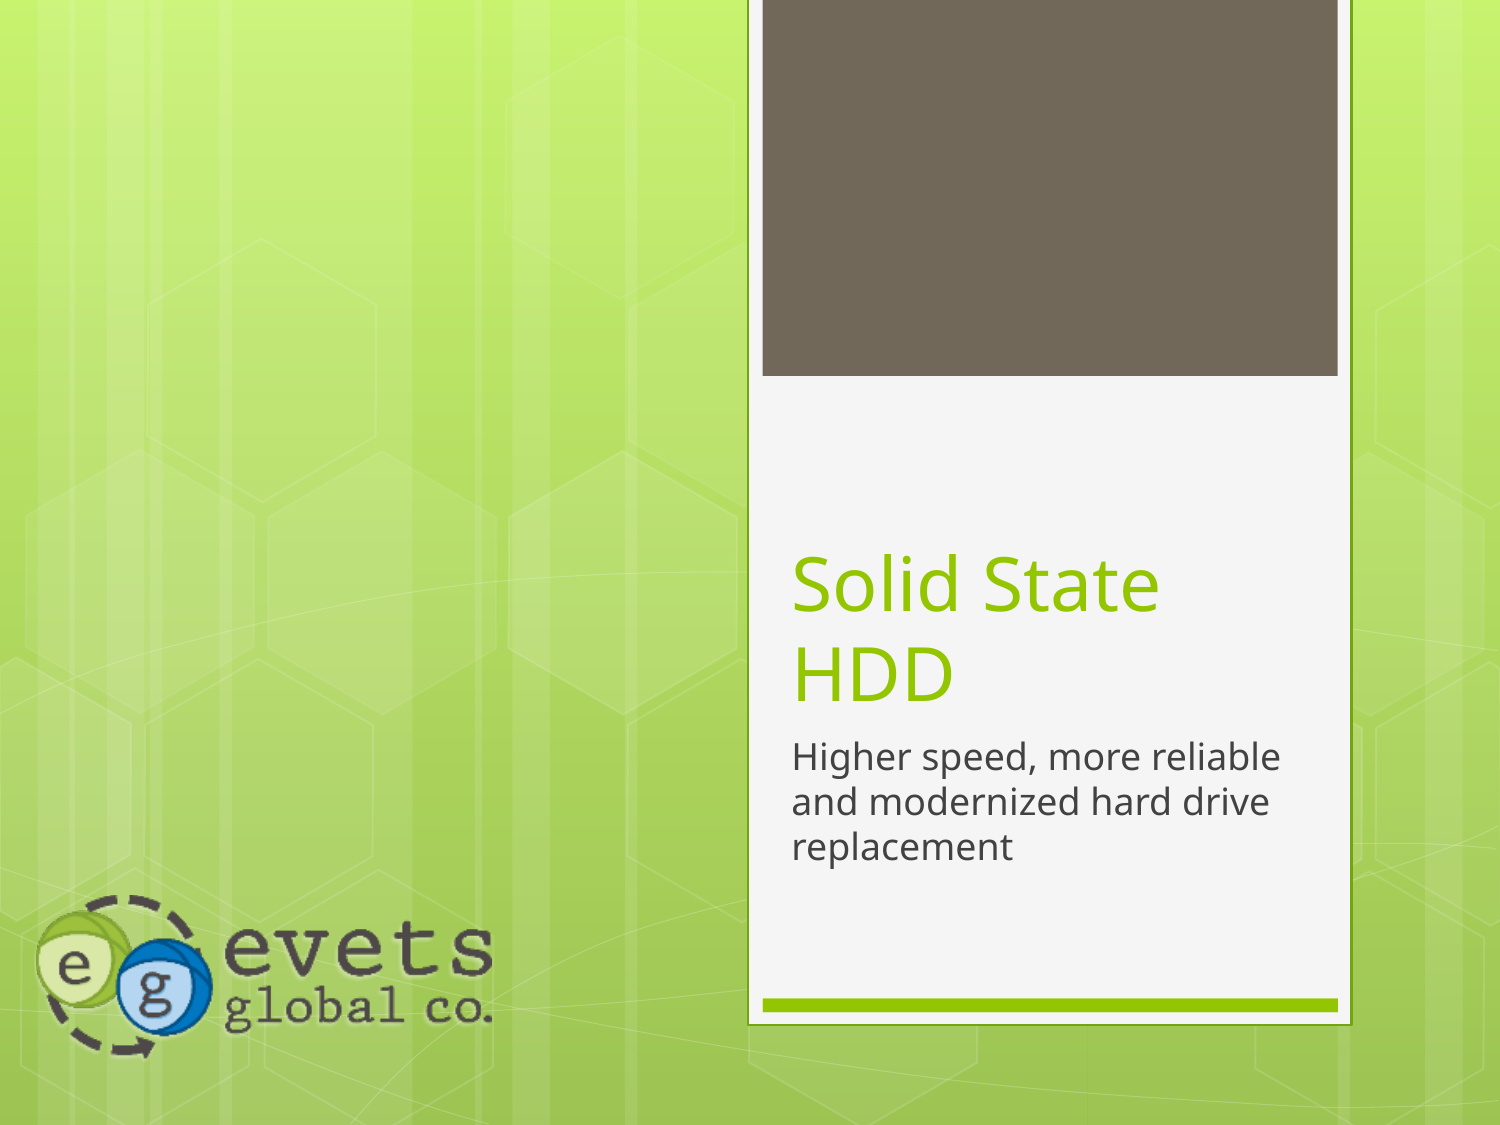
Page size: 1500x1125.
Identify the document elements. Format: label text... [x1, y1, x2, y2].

subtitle Higher speed, more reliable and modernized hard drive replacement [776, 725, 1320, 933]
title Solid State HDD [776, 444, 1320, 724]
picture [36, 895, 492, 1060]
